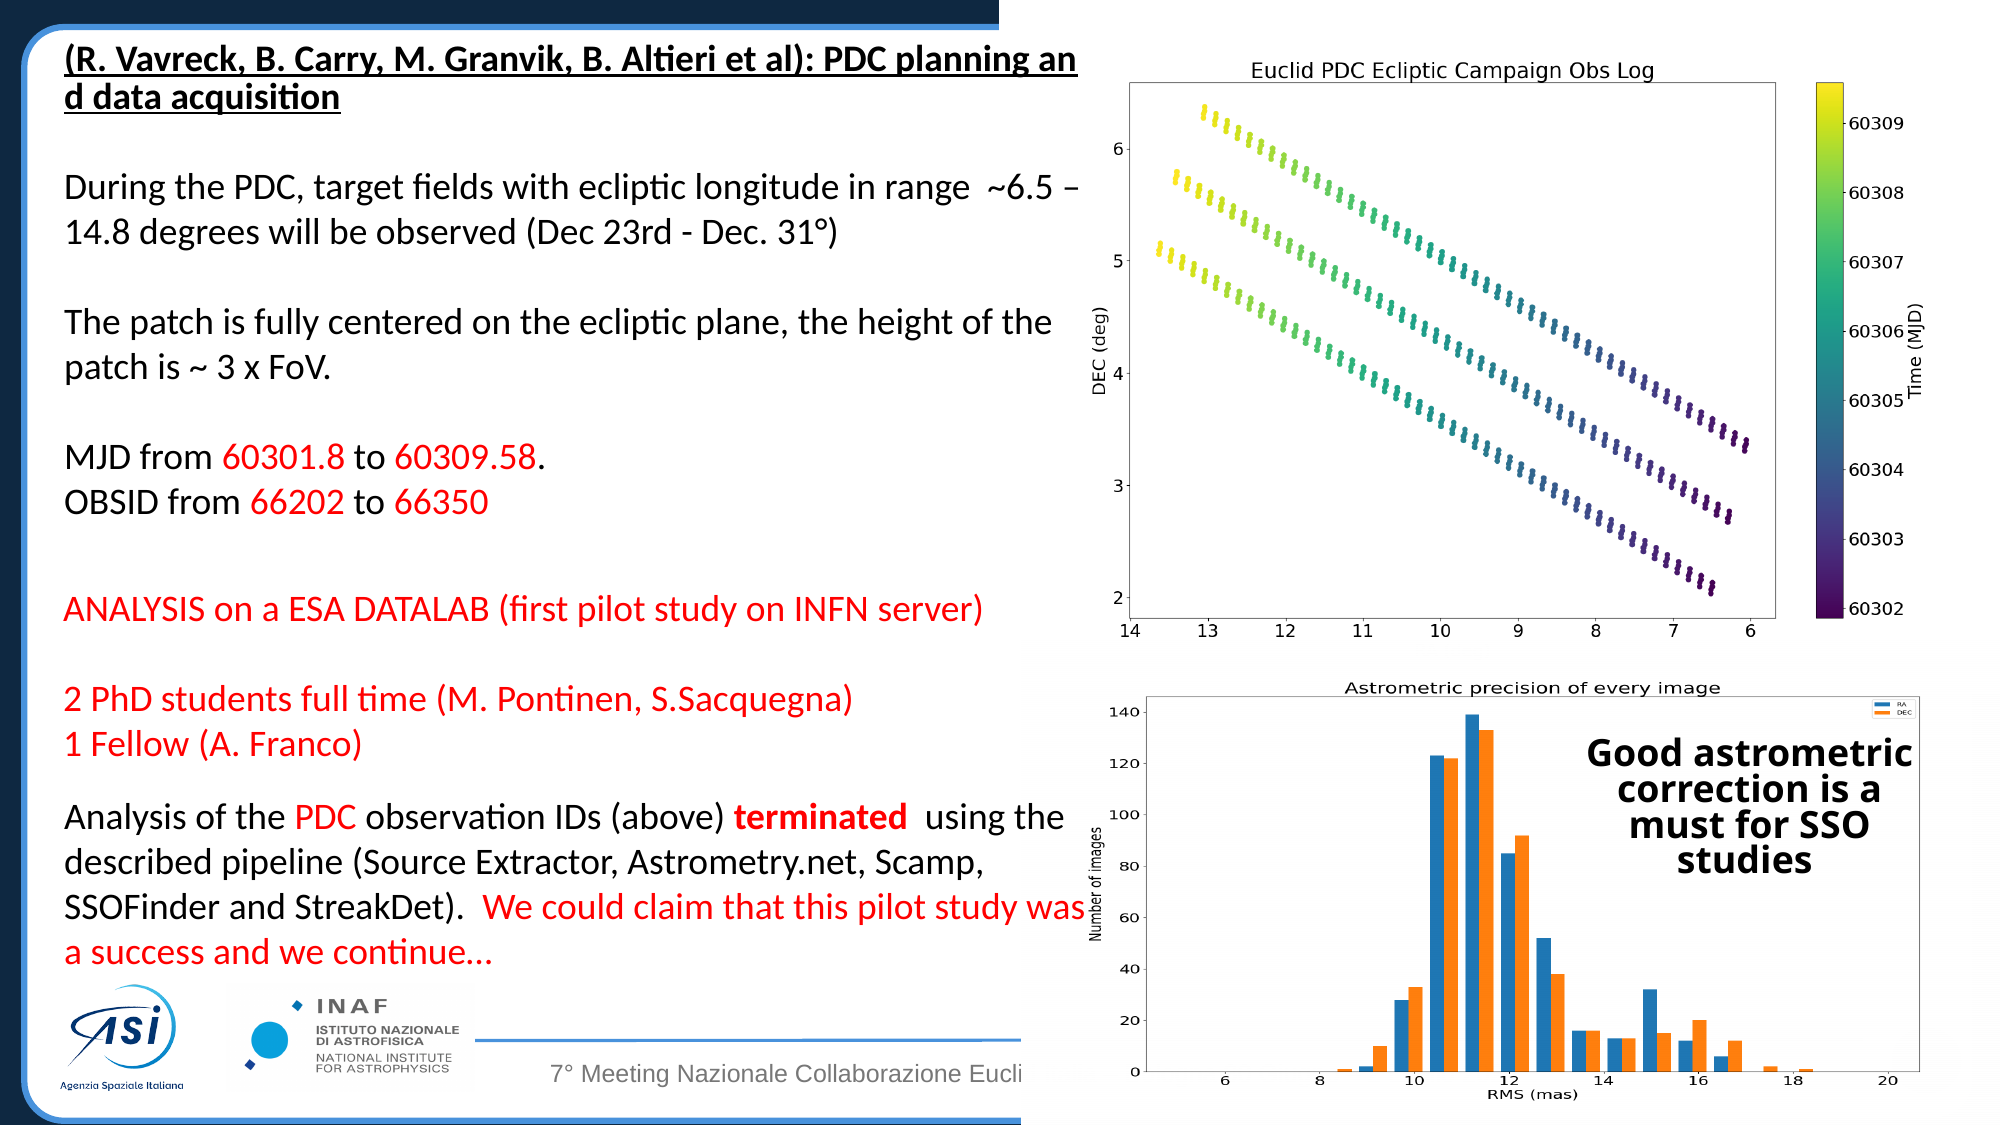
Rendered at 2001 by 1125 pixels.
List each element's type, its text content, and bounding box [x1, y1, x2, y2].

text_box (R. Vavreck, B. Carry, M. Granvik, B. Altieri et al): PDC planning and data acquisition During the PDC, target fields with ecliptic longitude in range ~6.5 – 14.8 degrees will be observed (Dec 23rd - Dec. 31°) The patch is fully centered on the ecliptic plane, the height of the patch is ~ 3 x FoV. MJD from 60301.8 to 60309.58. OBSID from 66202 to 66350 Analysis of the PDC observation IDs (above) terminated using the described pipeline (Source Extractor, Astrometry.net, Scamp, SSOFinder and StreakDet). We could claim that this pilot study was a success and we continue… [49, 26, 1015, 1125]
picture [999, 0, 2000, 1125]
